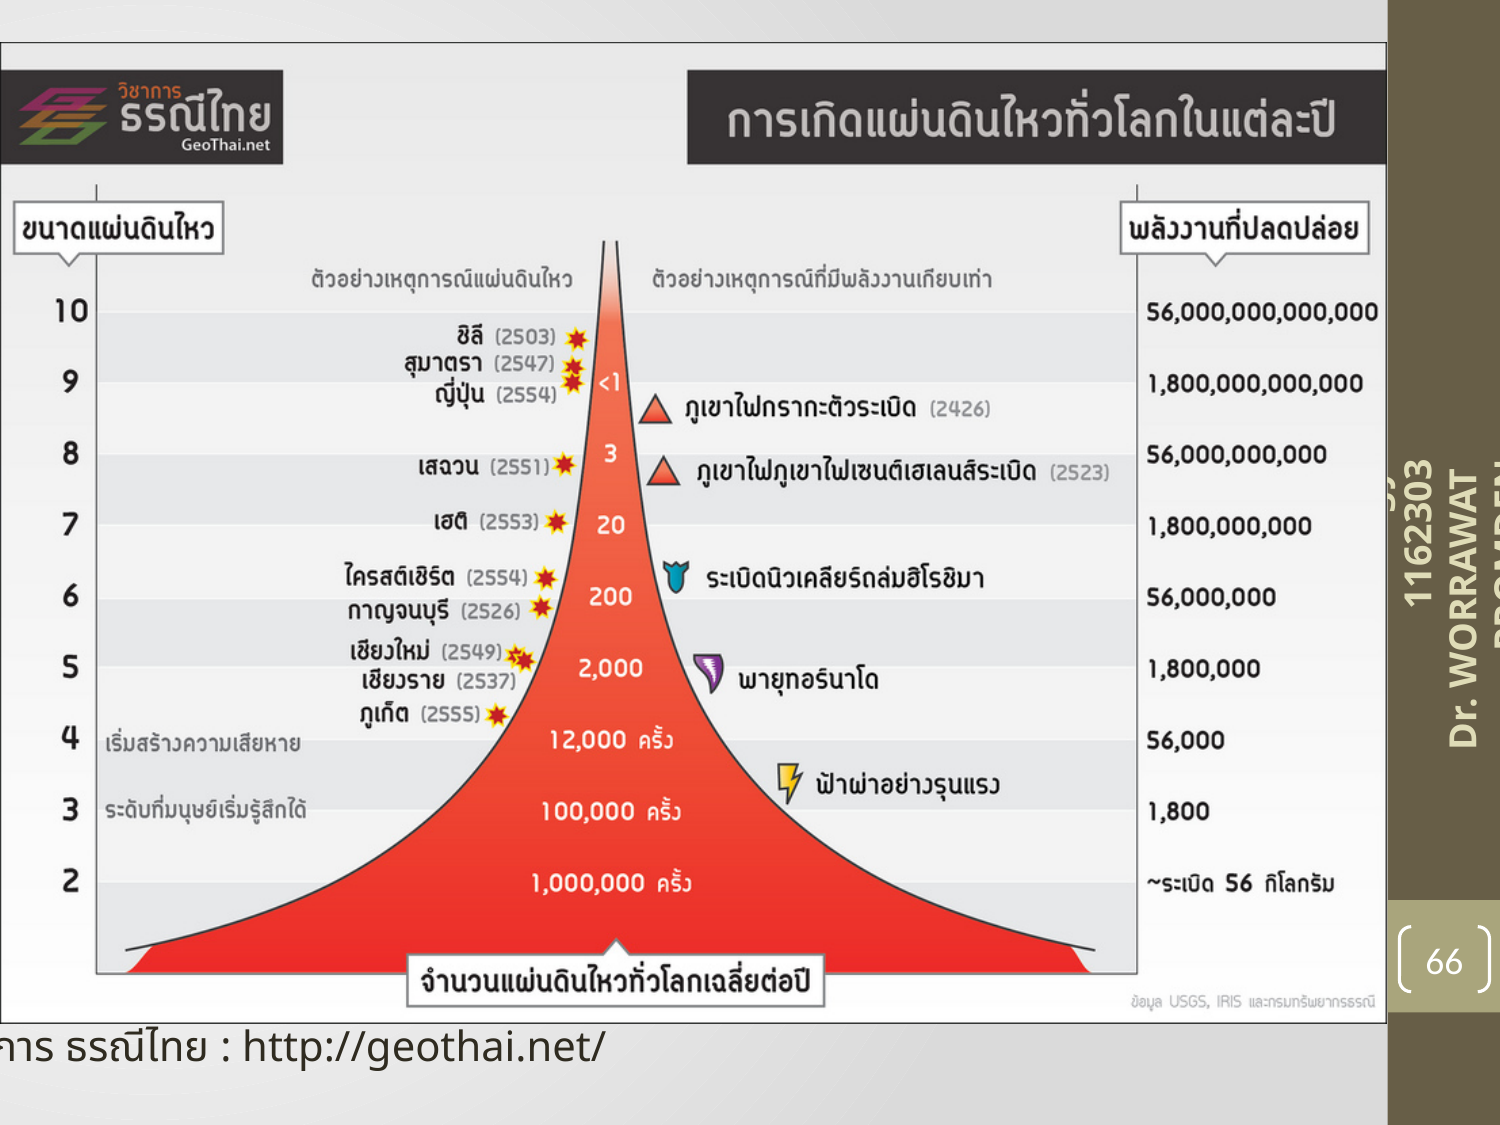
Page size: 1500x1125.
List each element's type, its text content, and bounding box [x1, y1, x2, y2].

footer General Geology 1162303 Dr. WORRAWAT PROMDEN [1408, 444, 1469, 889]
picture [0, 42, 1388, 1024]
slide_number 66 [1398, 925, 1492, 994]
text_box วิชาการ ธรณีไทย : http://geothai.net/ [0, 1026, 622, 1077]
